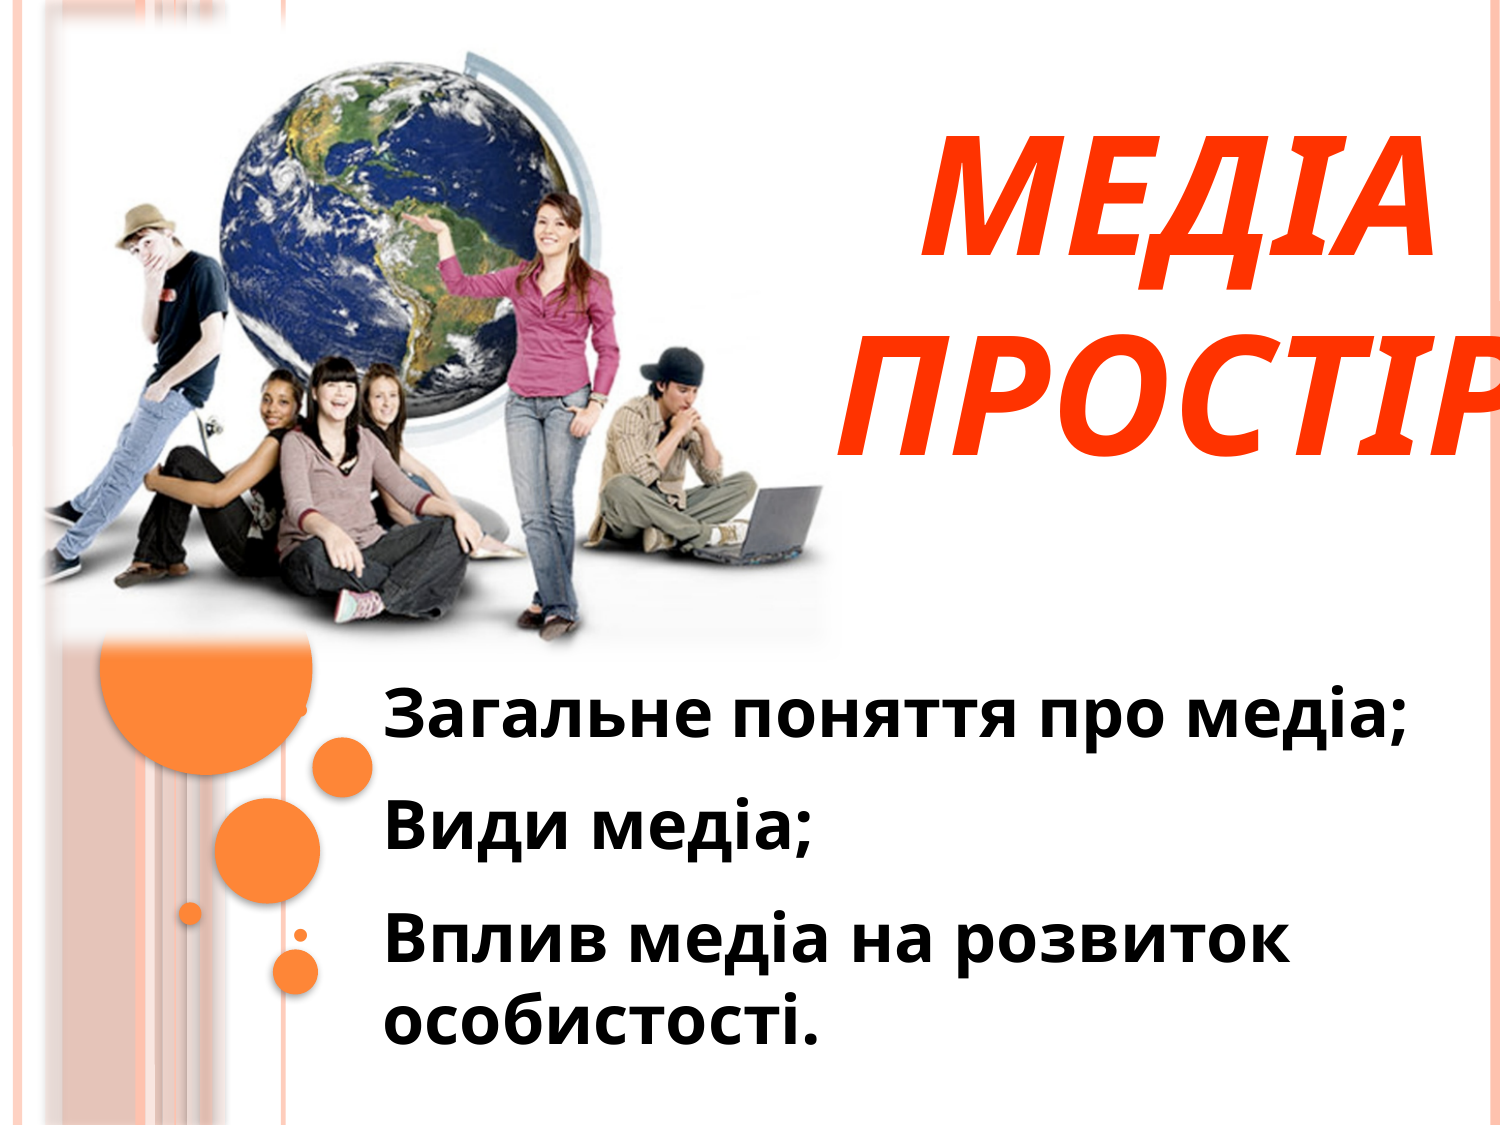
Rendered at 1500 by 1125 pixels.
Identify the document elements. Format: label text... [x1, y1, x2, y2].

picture [36, 0, 843, 662]
subtitle Загальне поняття про медіа; Види медіа; Вплив медіа на розвиток особистості. [277, 661, 1500, 1069]
title Медіа простір [849, 267, 1500, 497]
